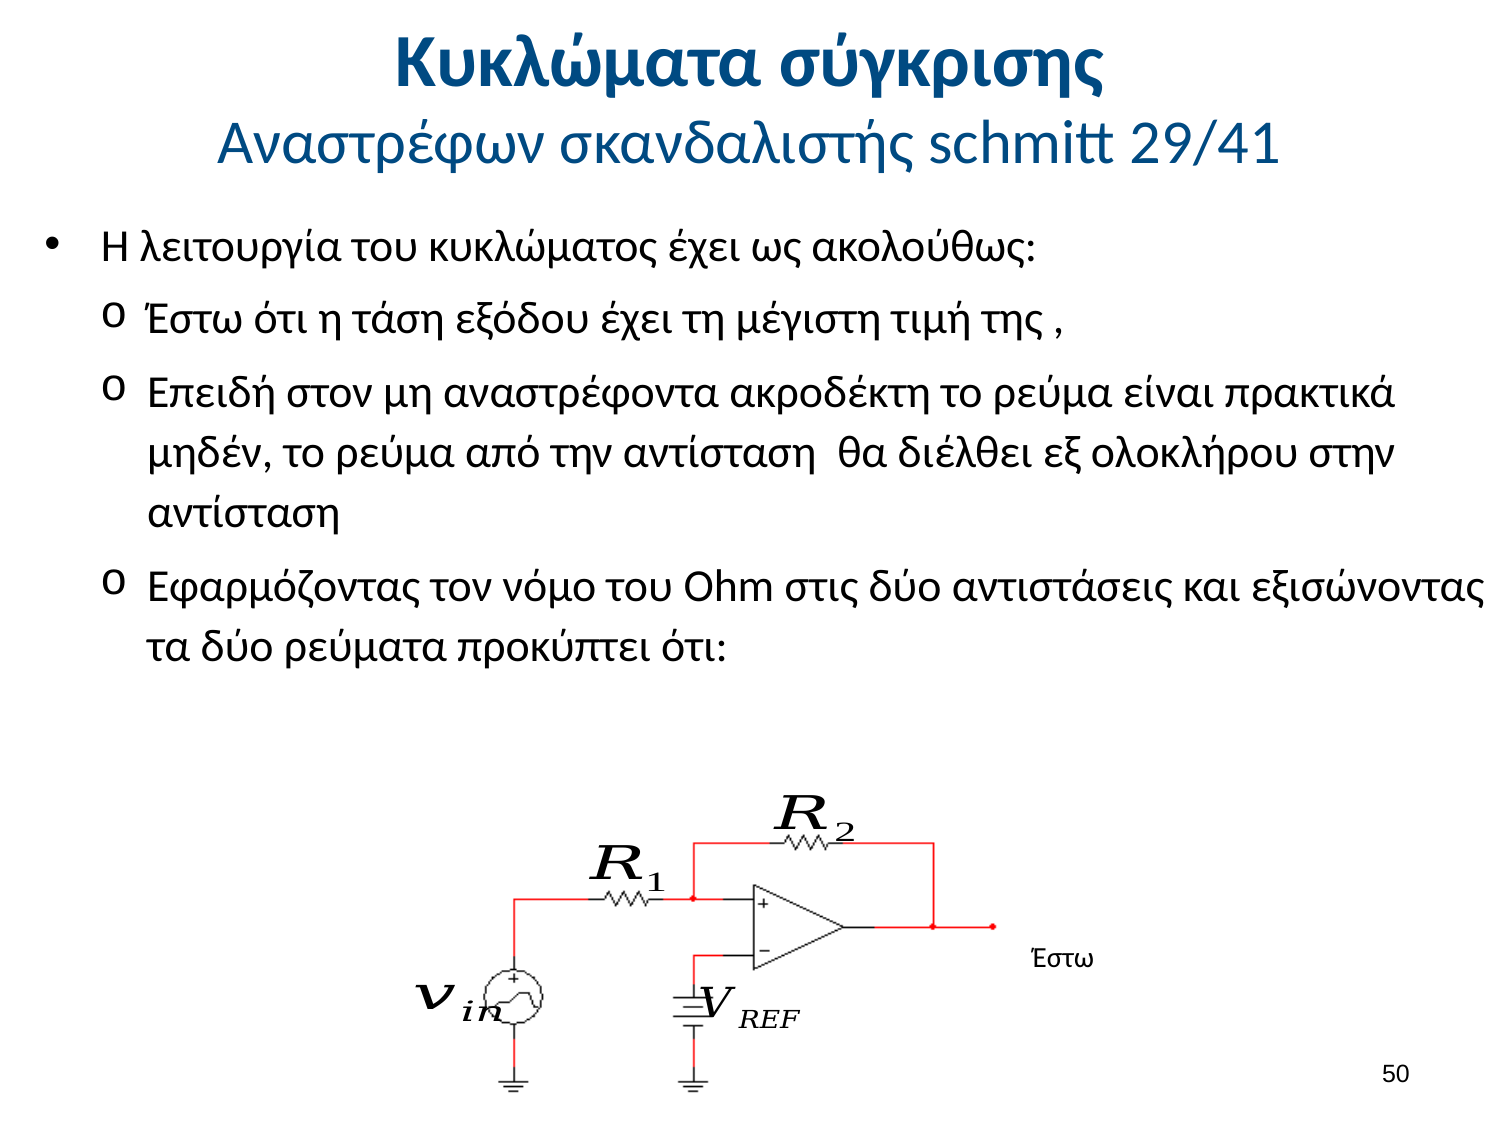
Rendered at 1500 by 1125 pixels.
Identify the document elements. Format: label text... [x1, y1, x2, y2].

slide_number 49 [1204, 1042, 1425, 1103]
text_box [412, 788, 1200, 1111]
title Κυκλώματα σύγκρισης Αναστρέφων σκανδαλιστής schmitt 29/41 [0, 19, 1500, 169]
